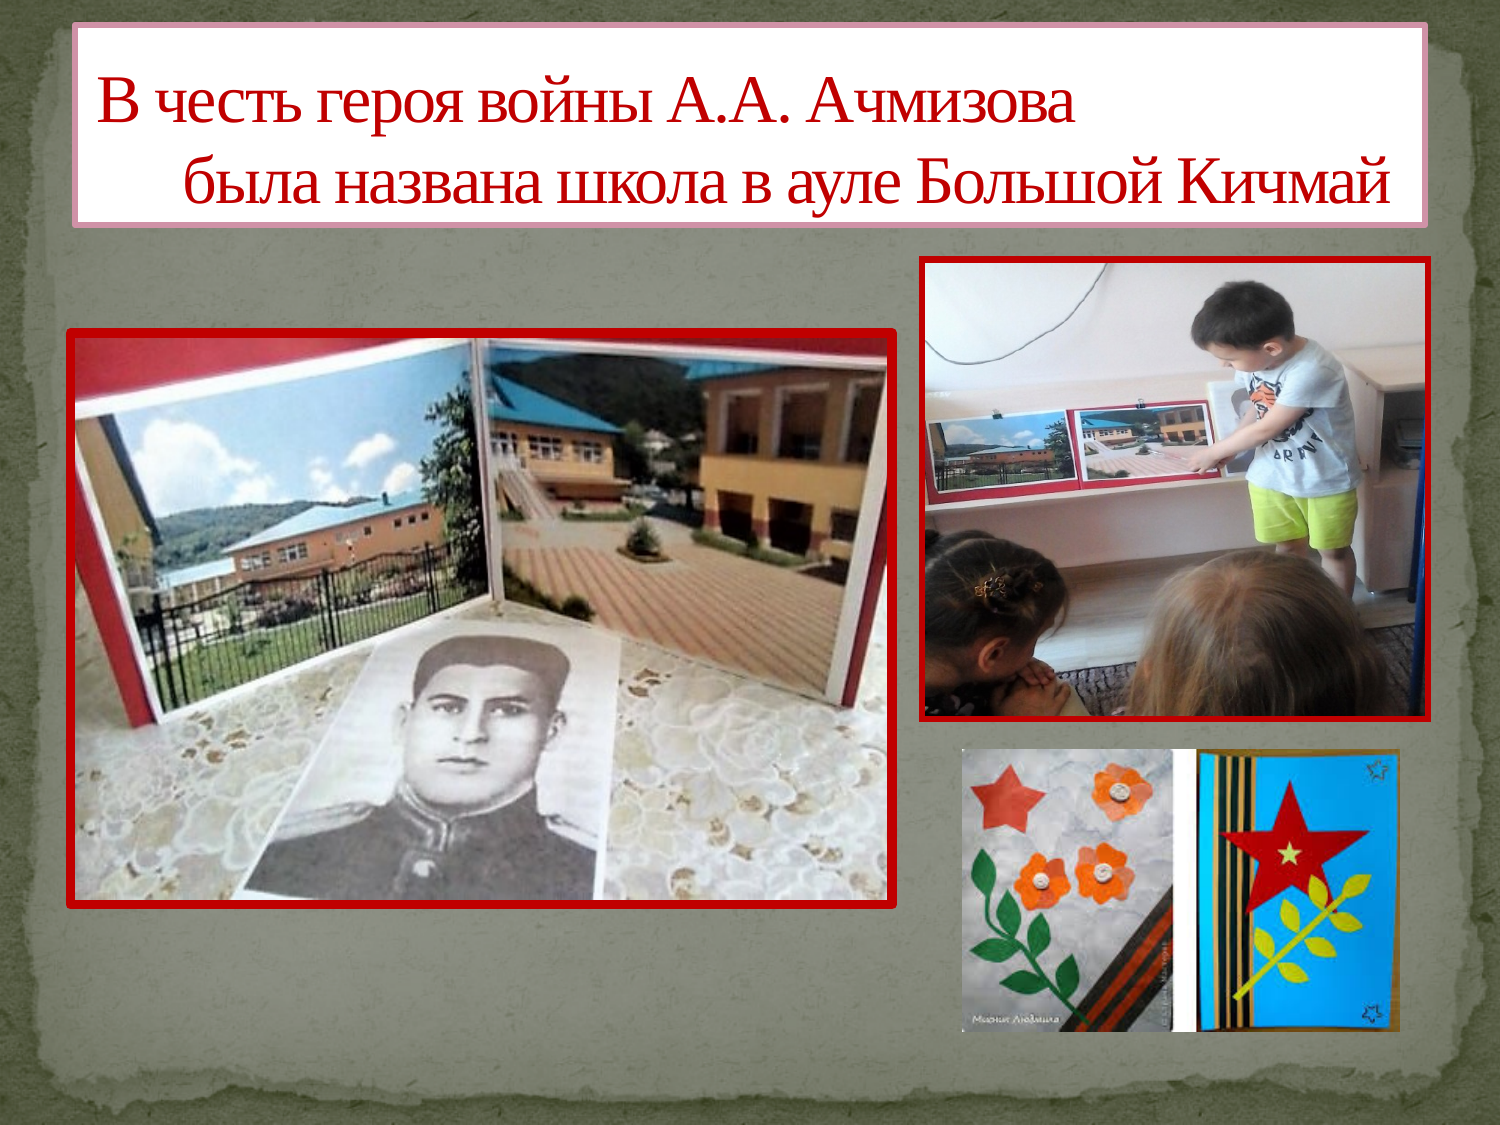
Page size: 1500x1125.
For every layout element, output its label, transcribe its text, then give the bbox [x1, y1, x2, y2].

title В честь героя войны А.А. Ачмизова была названа школа в ауле Большой Кичмай [72, 22, 1428, 228]
picture [962, 749, 1400, 1032]
picture [75, 338, 888, 900]
picture [925, 263, 1425, 716]
